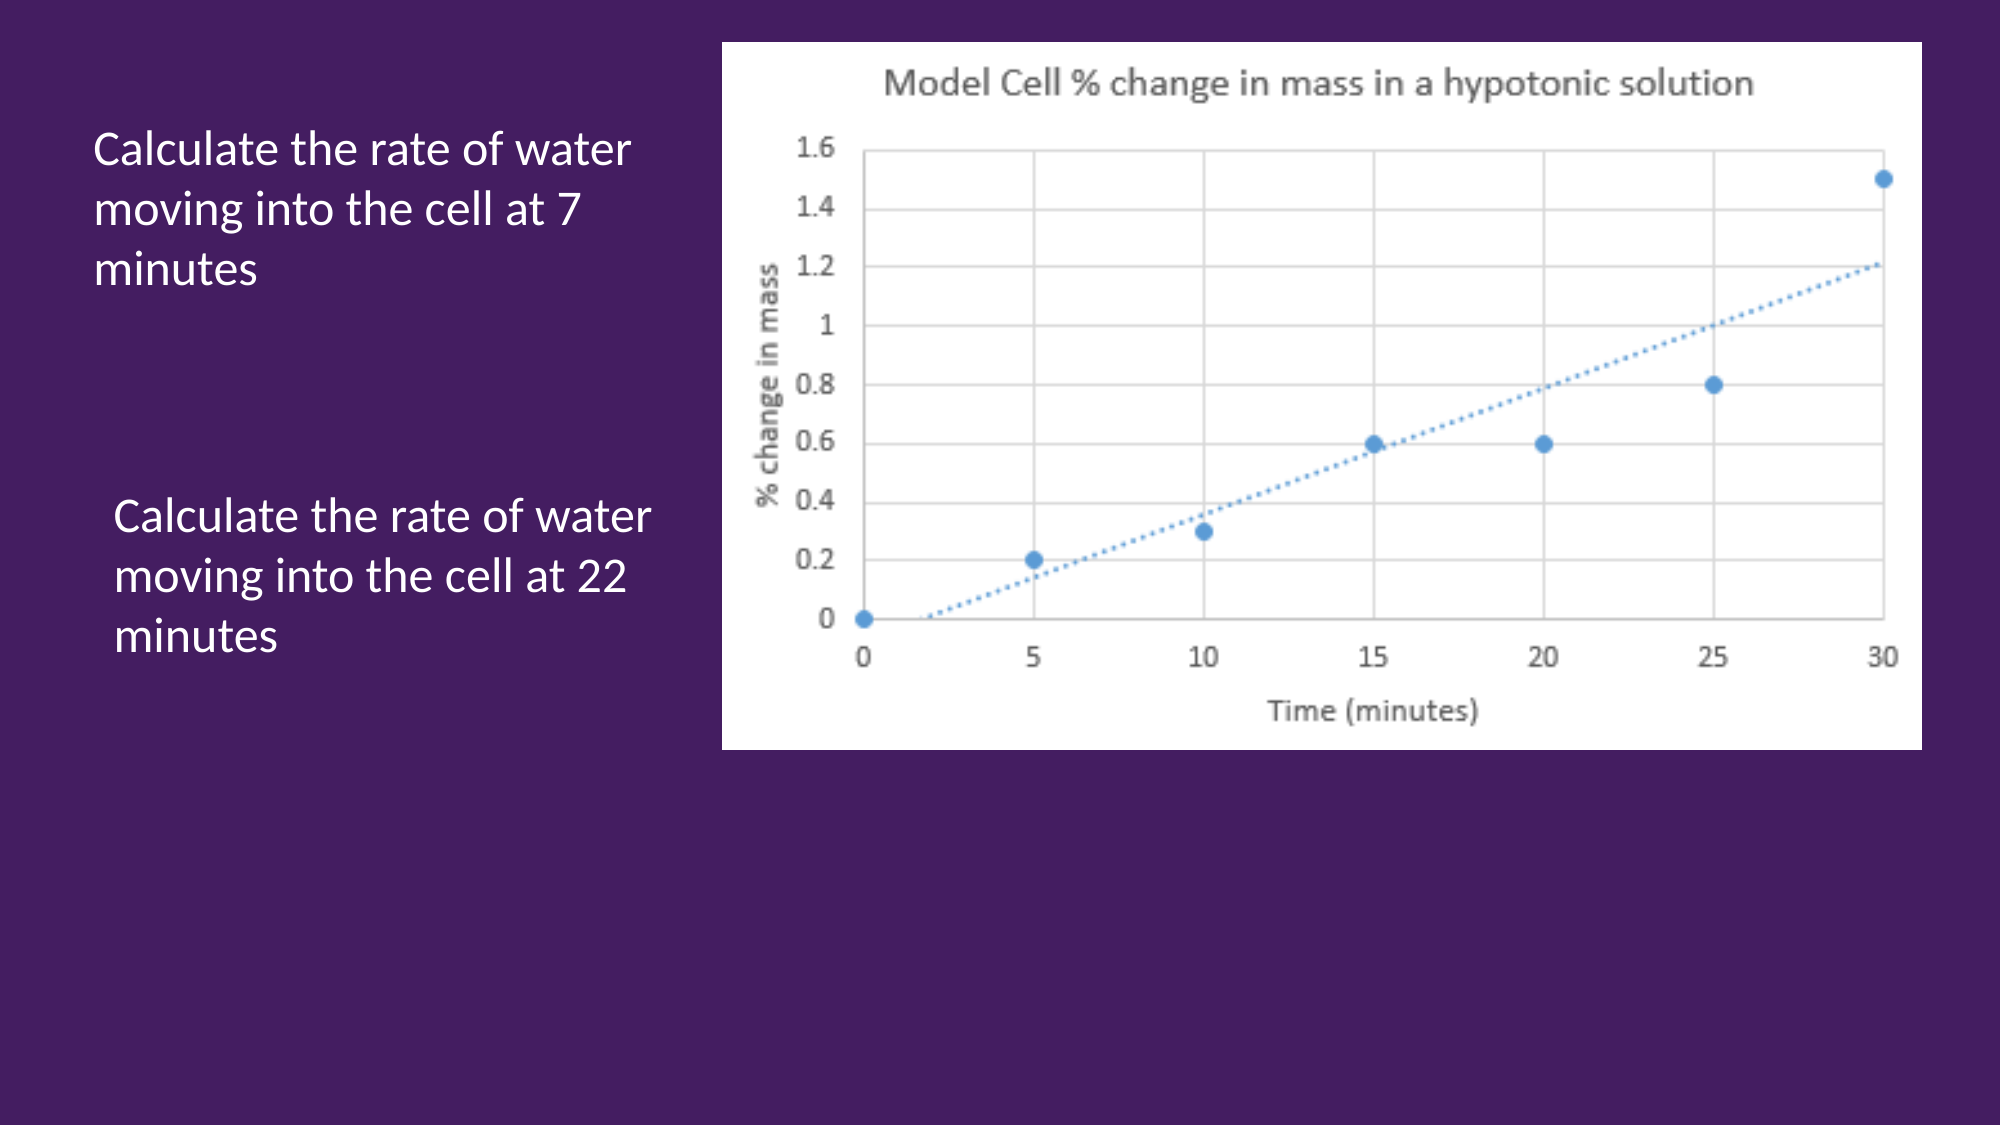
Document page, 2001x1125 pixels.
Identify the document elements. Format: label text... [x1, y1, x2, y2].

picture [722, 42, 1922, 750]
text_box Calculate the rate of water moving into the cell at 22 minutes [98, 474, 722, 670]
text_box Calculate the rate of water moving into the cell at 7 minutes [78, 108, 722, 303]
